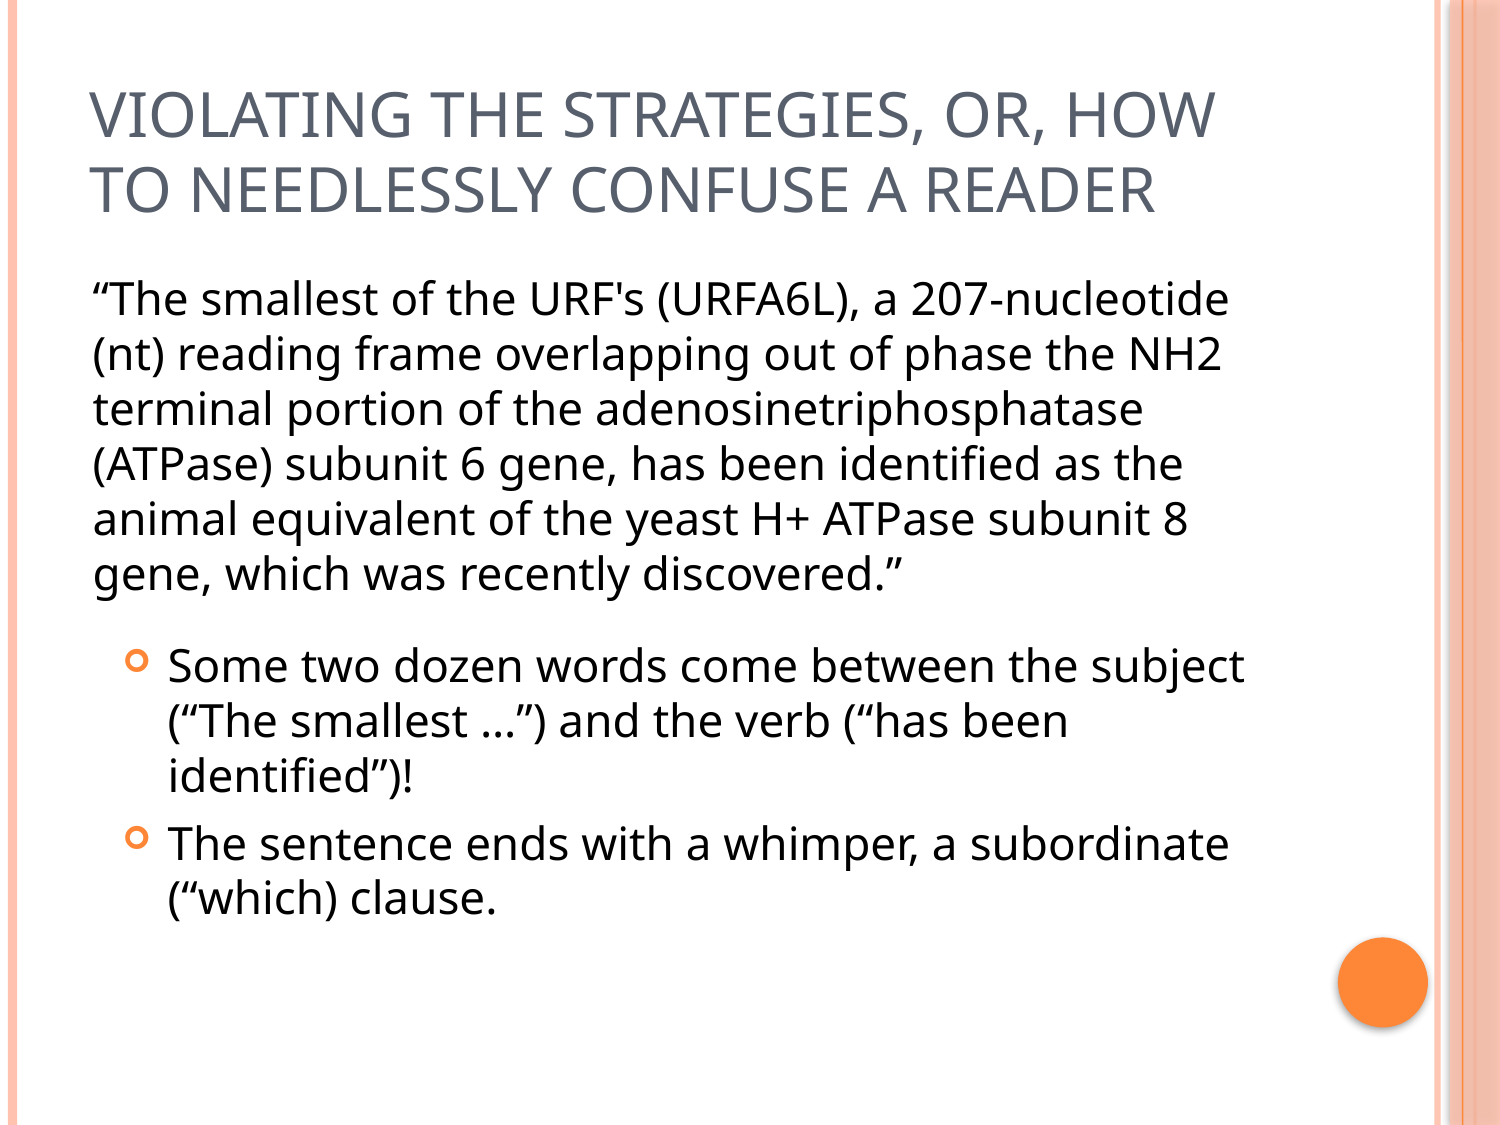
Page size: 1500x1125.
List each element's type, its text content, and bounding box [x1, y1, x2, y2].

title Violating the Strategies, or, How to Needlessly Confuse a Reader [75, 45, 1300, 233]
text_box “The smallest of the URF's (URFA6L), a 207-nucleotide (nt) reading frame overlapping out of phase the NH2 terminal portion of the adenosinetriphosphatase (ATPase) subunit 6 gene, has been identified as the animal equivalent of the yeast H+ ATPase subunit 8 gene, which was recently discovered.” Some two dozen words come between the subject (“The smallest …”) and the verb (“has been identified”)! The sentence ends with a whimper, a subordinate (“which) clause. [77, 262, 1303, 1062]
